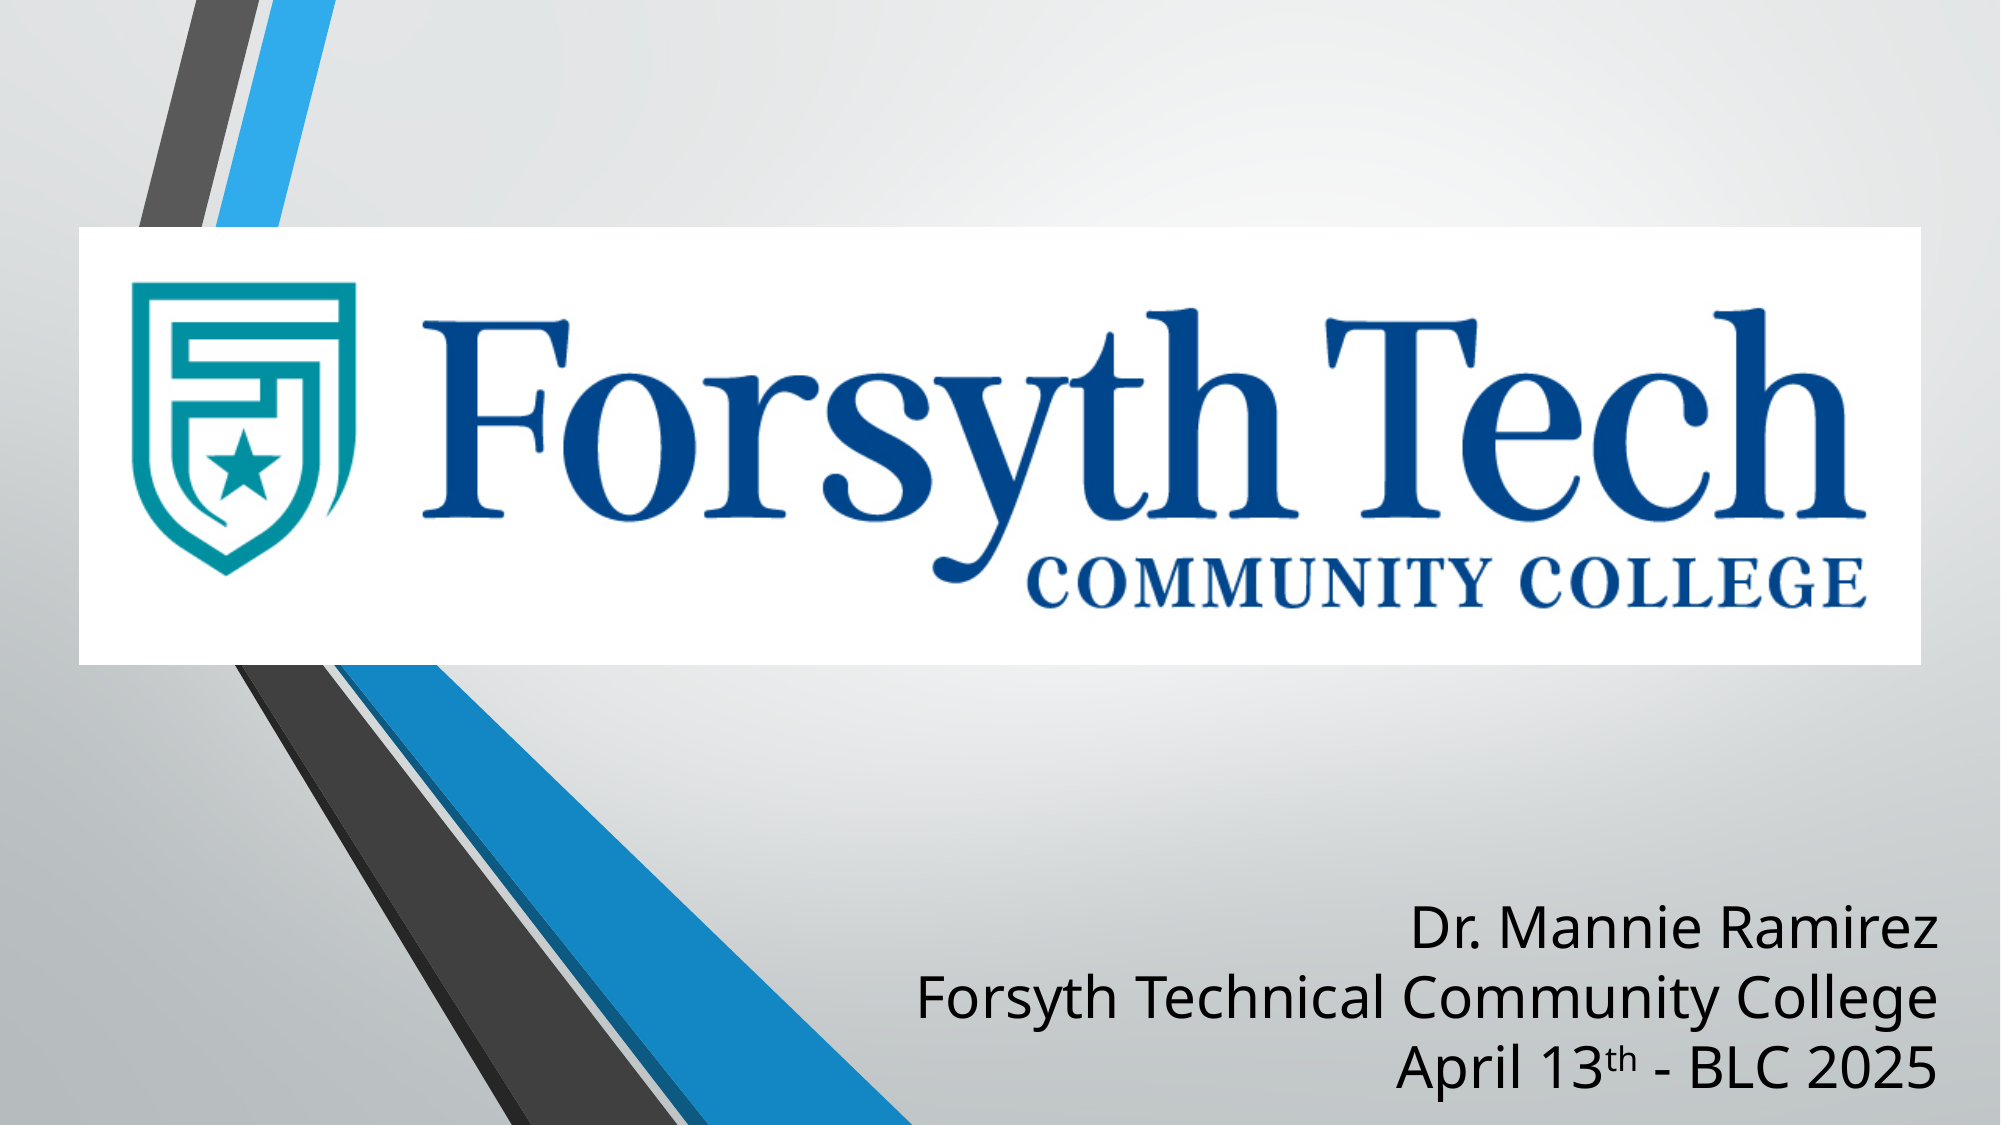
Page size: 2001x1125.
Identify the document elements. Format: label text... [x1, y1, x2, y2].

picture [79, 227, 1921, 666]
text_box Dr. Mannie Ramirez Forsyth Technical Community College April 13th - BLC 2025 [808, 882, 1955, 1088]
